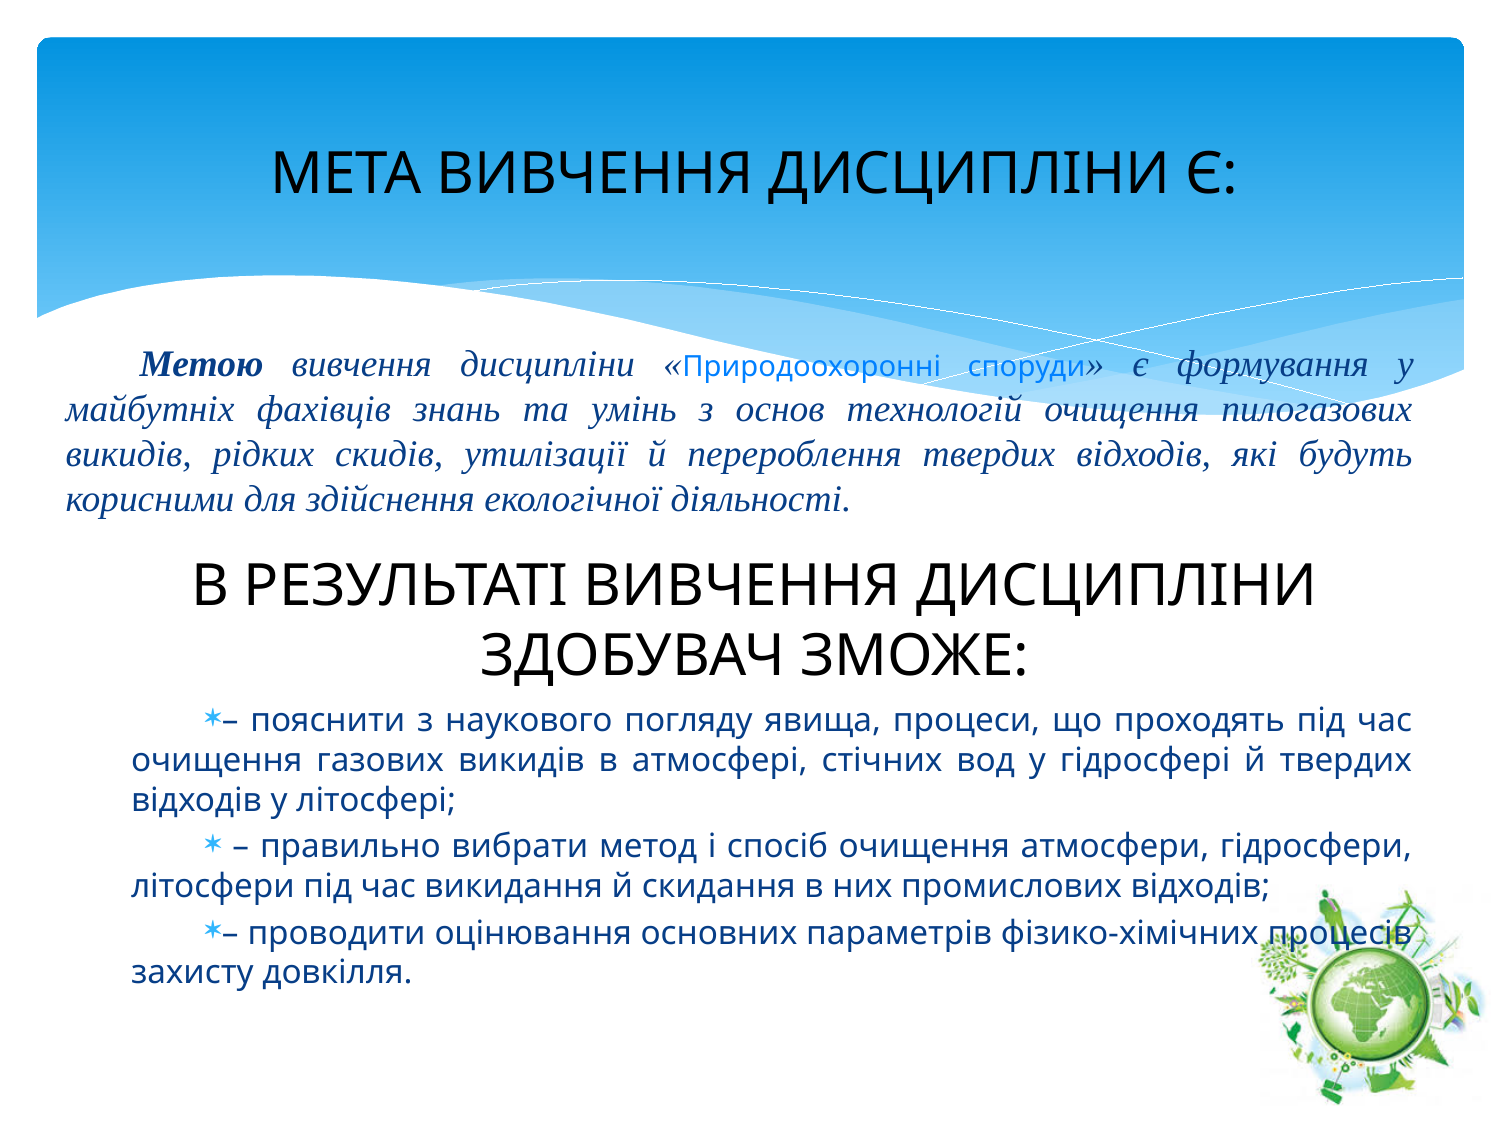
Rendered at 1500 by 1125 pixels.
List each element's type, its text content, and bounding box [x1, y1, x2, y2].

text_box мета вивчення дисципліни є: [137, 125, 1372, 216]
picture [1242, 866, 1500, 1125]
list – пояснити з наукового погляду явища, процеси, що проходять під час очищення газових викидів в атмосфері, стічних вод у гідросфері й твердих відходів у літосфері; – правильно вибрати метод і спосіб очищення атмосфери, гідросфери, літосфери під час викидання й скидання в них промислових відходів; – проводити оцінювання основних параметрів фізико-хімічних процесів захисту довкілля. [70, 690, 1429, 1021]
text_box В РЕЗУЛЬТАТІ вивчення дисципліни ЗДОБУВАЧ ЗМОЖЕ: [137, 572, 1372, 662]
title МЕТА ДИСЦИПЛІНИ: [149, 470, 1500, 677]
text_box Метою вивчення дисципліни «Природоохоронні споруди» є формування у майбутніх фахівців знань та умінь з основ технологій очищення пилогазових викидів, рідких скидів, утилізації й перероблення твердих відходів, які будуть корисними для здійснення екологічної діяльності. [50, 331, 1429, 572]
